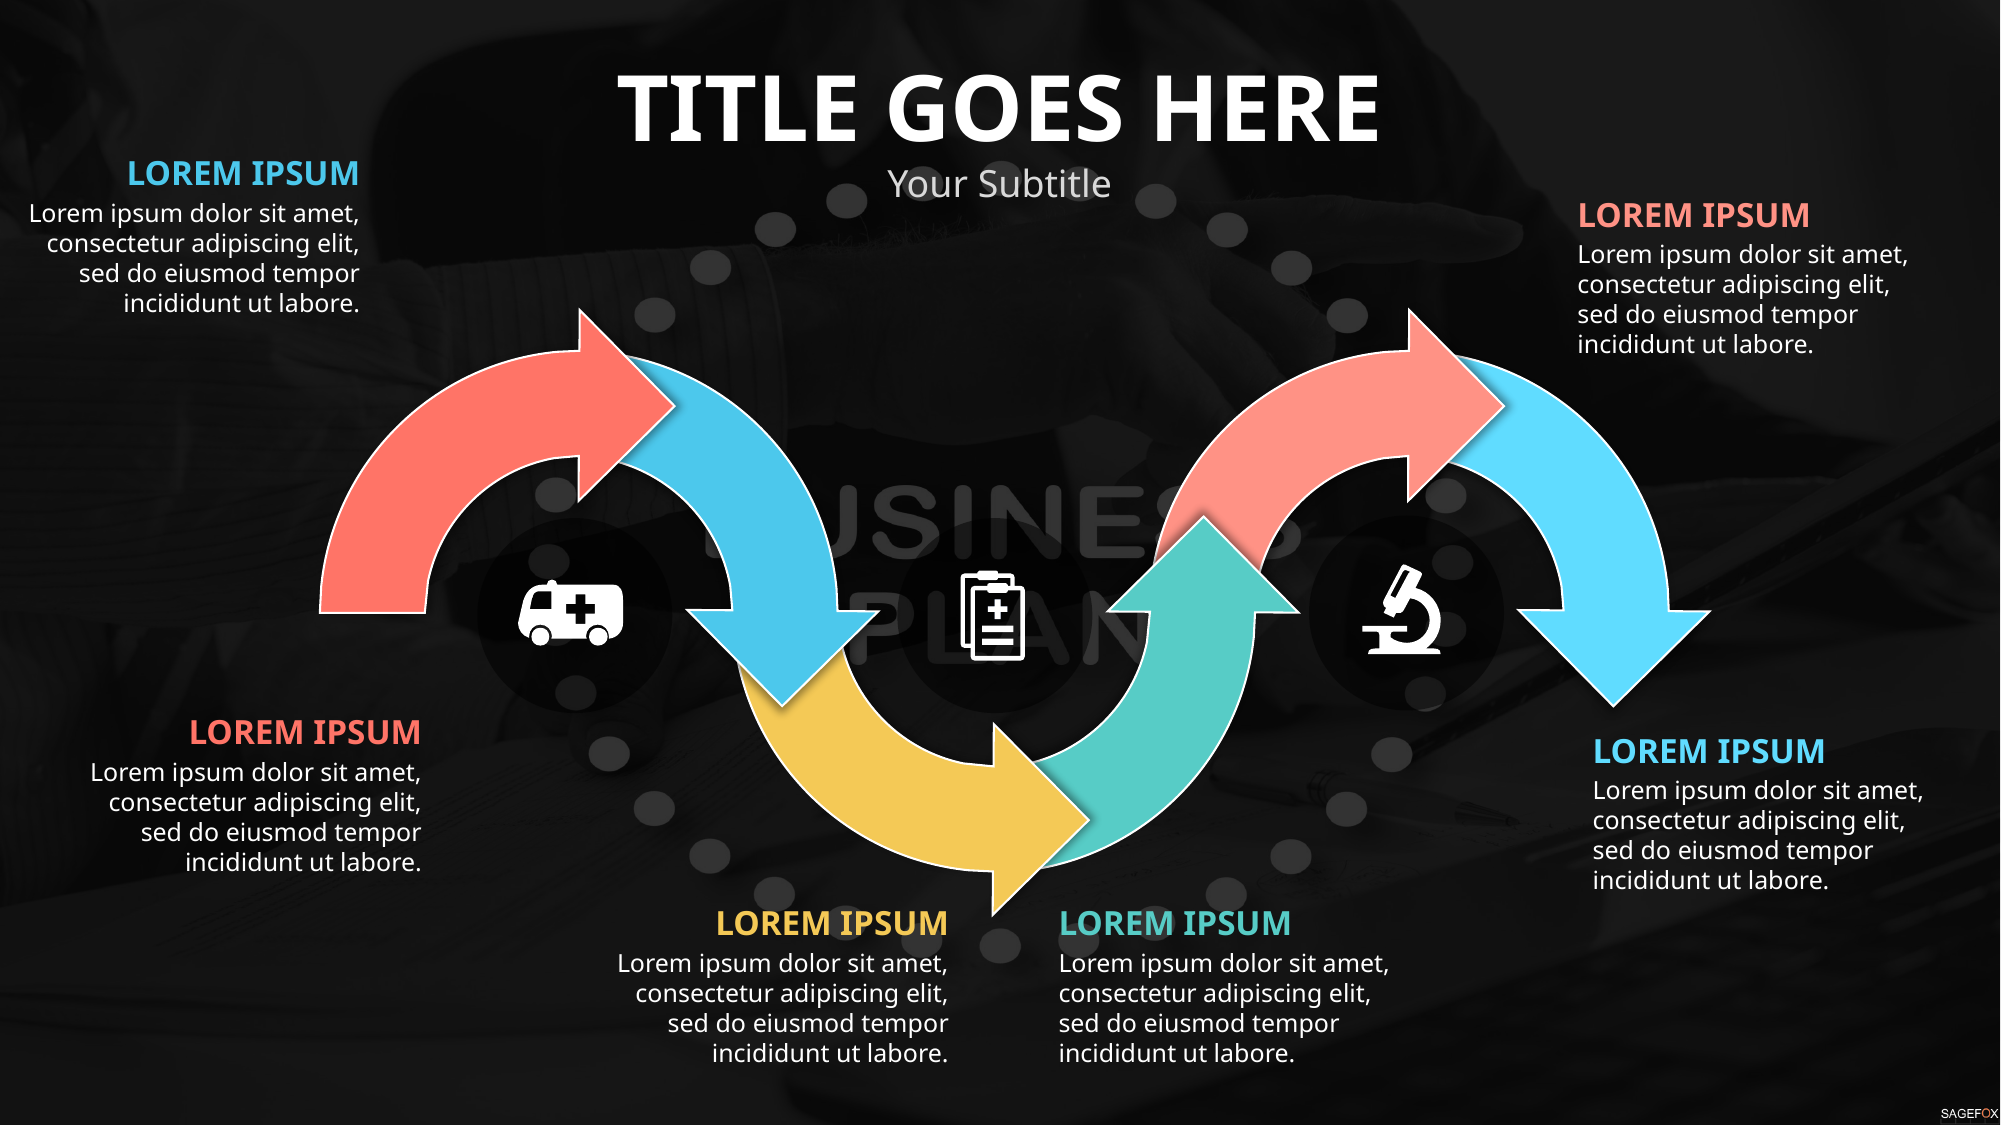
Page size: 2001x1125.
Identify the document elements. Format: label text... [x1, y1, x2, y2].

text_box [1156, 307, 1506, 562]
text_box [741, 658, 1091, 918]
text_box [318, 307, 677, 614]
text_box [1043, 515, 1301, 866]
text_box [896, 517, 1094, 715]
text_box [476, 517, 674, 715]
picture [0, 0, 2001, 1125]
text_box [517, 579, 624, 646]
text_box [1460, 358, 1712, 708]
text_box LOREM IPSUM Lorem ipsum dolor sit amet, consectetur adipiscing elit, sed do eiusmod tempor incididunt ut labore. [70, 706, 433, 881]
text_box [630, 358, 881, 708]
text_box [1307, 514, 1506, 712]
text_box LOREM IPSUM Lorem ipsum dolor sit amet, consectetur adipiscing elit, sed do eiusmod tempor incididunt ut labore. [9, 147, 371, 323]
text_box LOREM IPSUM Lorem ipsum dolor sit amet, consectetur adipiscing elit, sed do eiusmod tempor incididunt ut labore. [1582, 724, 1944, 900]
text_box TITLE GOES HERE Your Subtitle [548, 42, 1452, 212]
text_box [960, 570, 1025, 661]
text_box LOREM IPSUM Lorem ipsum dolor sit amet, consectetur adipiscing elit, sed do eiusmod tempor incididunt ut labore. [598, 897, 960, 1073]
text_box [1362, 564, 1441, 655]
text_box LOREM IPSUM Lorem ipsum dolor sit amet, consectetur adipiscing elit, sed do eiusmod tempor incididunt ut labore. [1567, 189, 1929, 364]
text_box LOREM IPSUM Lorem ipsum dolor sit amet, consectetur adipiscing elit, sed do eiusmod tempor incididunt ut labore. [1048, 897, 1410, 1073]
